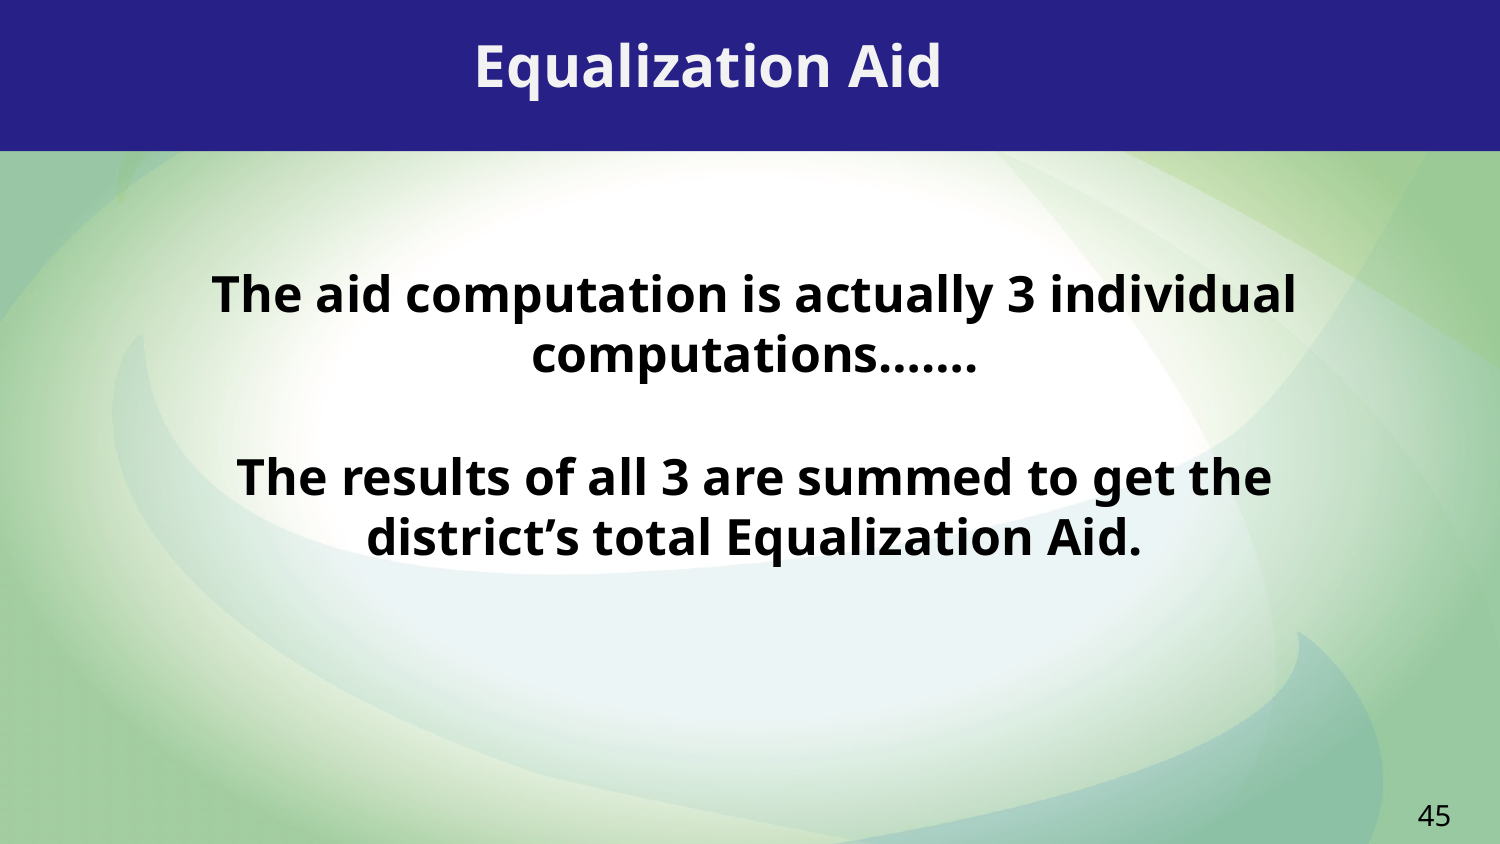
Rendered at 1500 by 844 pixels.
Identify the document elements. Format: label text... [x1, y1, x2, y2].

list The aid computation is actually 3 individual computations……. The results of all 3 are summed to get the district’s total Equalization Aid. [172, 255, 1338, 753]
text_box Equalization Aid [455, 21, 962, 107]
slide_number 45 [1403, 790, 1486, 828]
text_box $500,000 [0, 152, 1500, 844]
